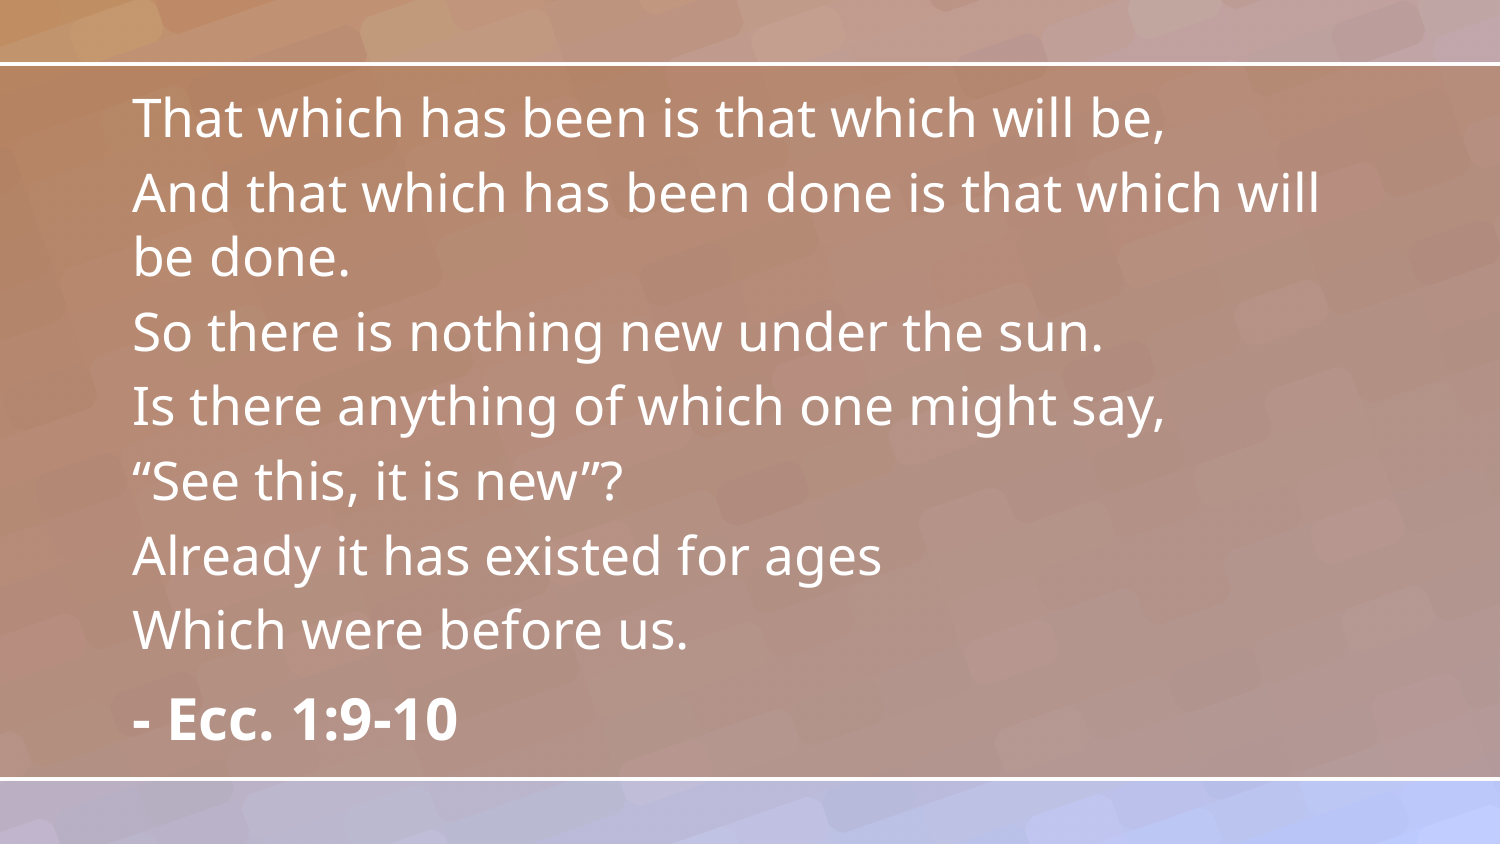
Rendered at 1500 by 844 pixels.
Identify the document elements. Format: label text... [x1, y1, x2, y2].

list That which has been is that which will be, And that which has been done is that which will be done. So there is nothing new under the sun. Is there anything of which one might say, “See this, it is new”? Already it has existed for ages Which were before us. [116, 70, 1343, 675]
picture [0, 0, 1500, 844]
list - Ecc. 1:9-10 [116, 674, 799, 760]
